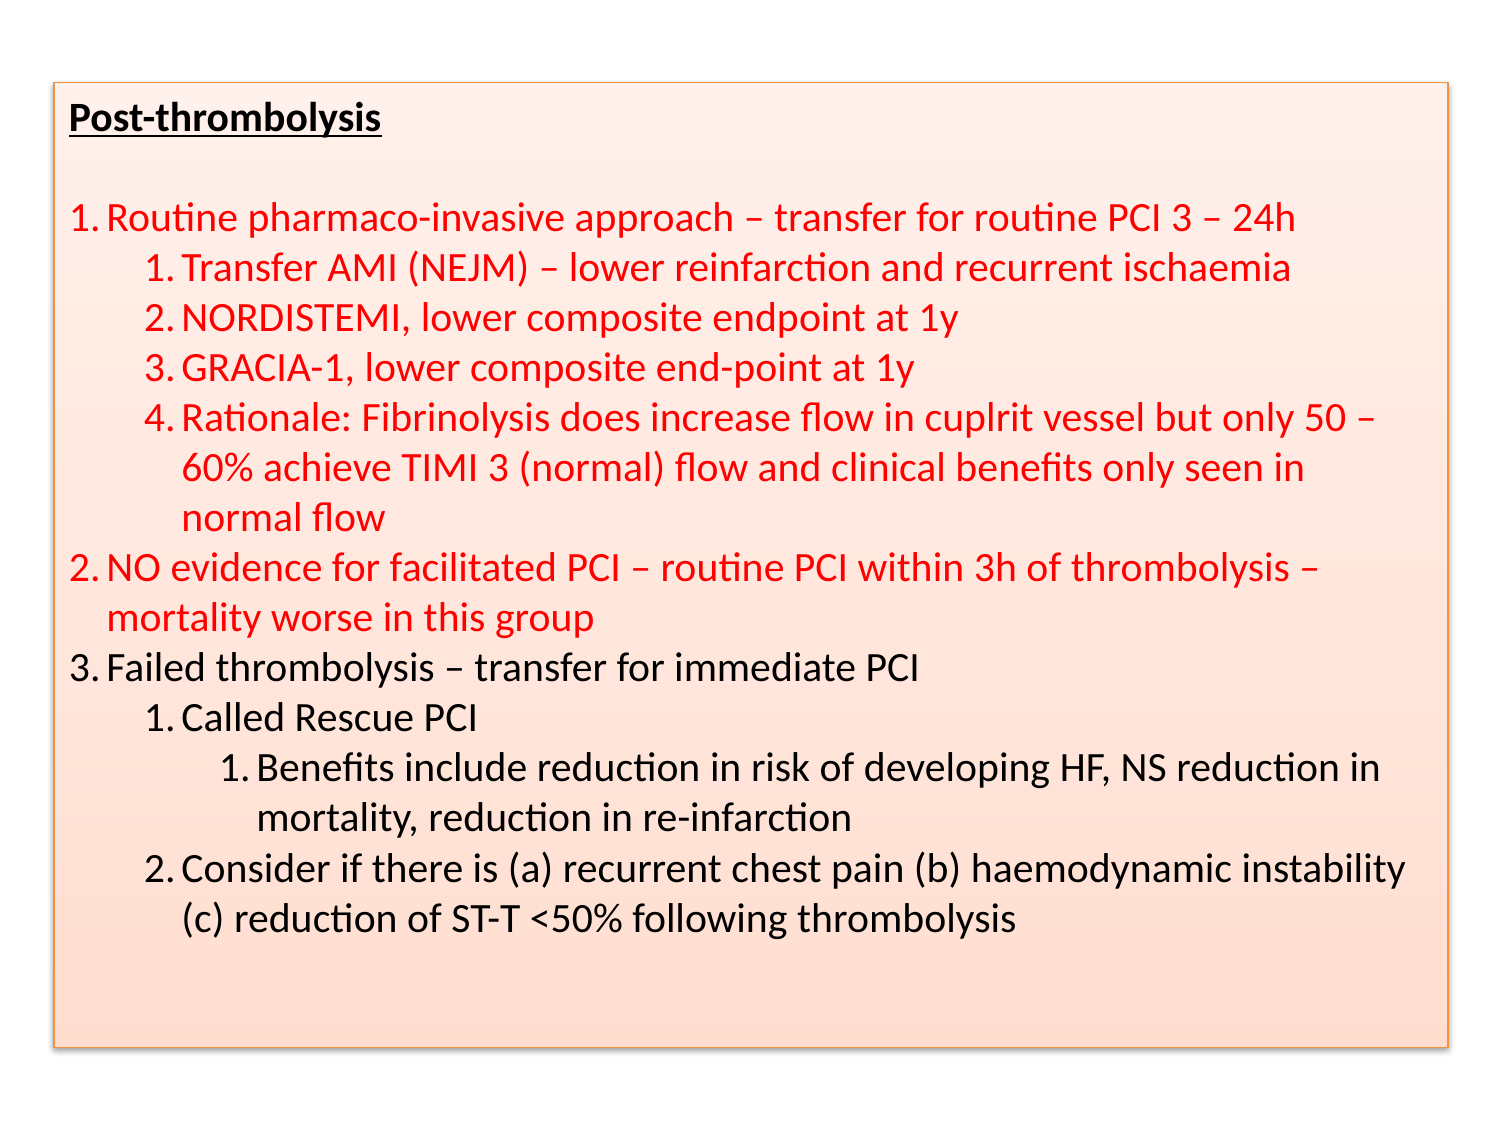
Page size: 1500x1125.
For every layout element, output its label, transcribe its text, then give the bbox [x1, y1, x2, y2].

text_box Post-thrombolysis Routine pharmaco-invasive approach – transfer for routine PCI 3 – 24h Transfer AMI (NEJM) – lower reinfarction and recurrent ischaemia NORDISTEMI, lower composite endpoint at 1y GRACIA-1, lower composite end-point at 1y Rationale: Fibrinolysis does increase flow in cuplrit vessel but only 50 – 60% achieve TIMI 3 (normal) flow and clinical benefits only seen in normal flow NO evidence for facilitated PCI – routine PCI within 3h of thrombolysis – mortality worse in this group Failed thrombolysis – transfer for immediate PCI Called Rescue PCI Benefits include reduction in risk of developing HF, NS reduction in mortality, reduction in re-infarction Consider if there is (a) recurrent chest pain (b) haemodynamic instability (c) reduction of ST-T <50% following thrombolysis [53, 82, 1449, 1048]
